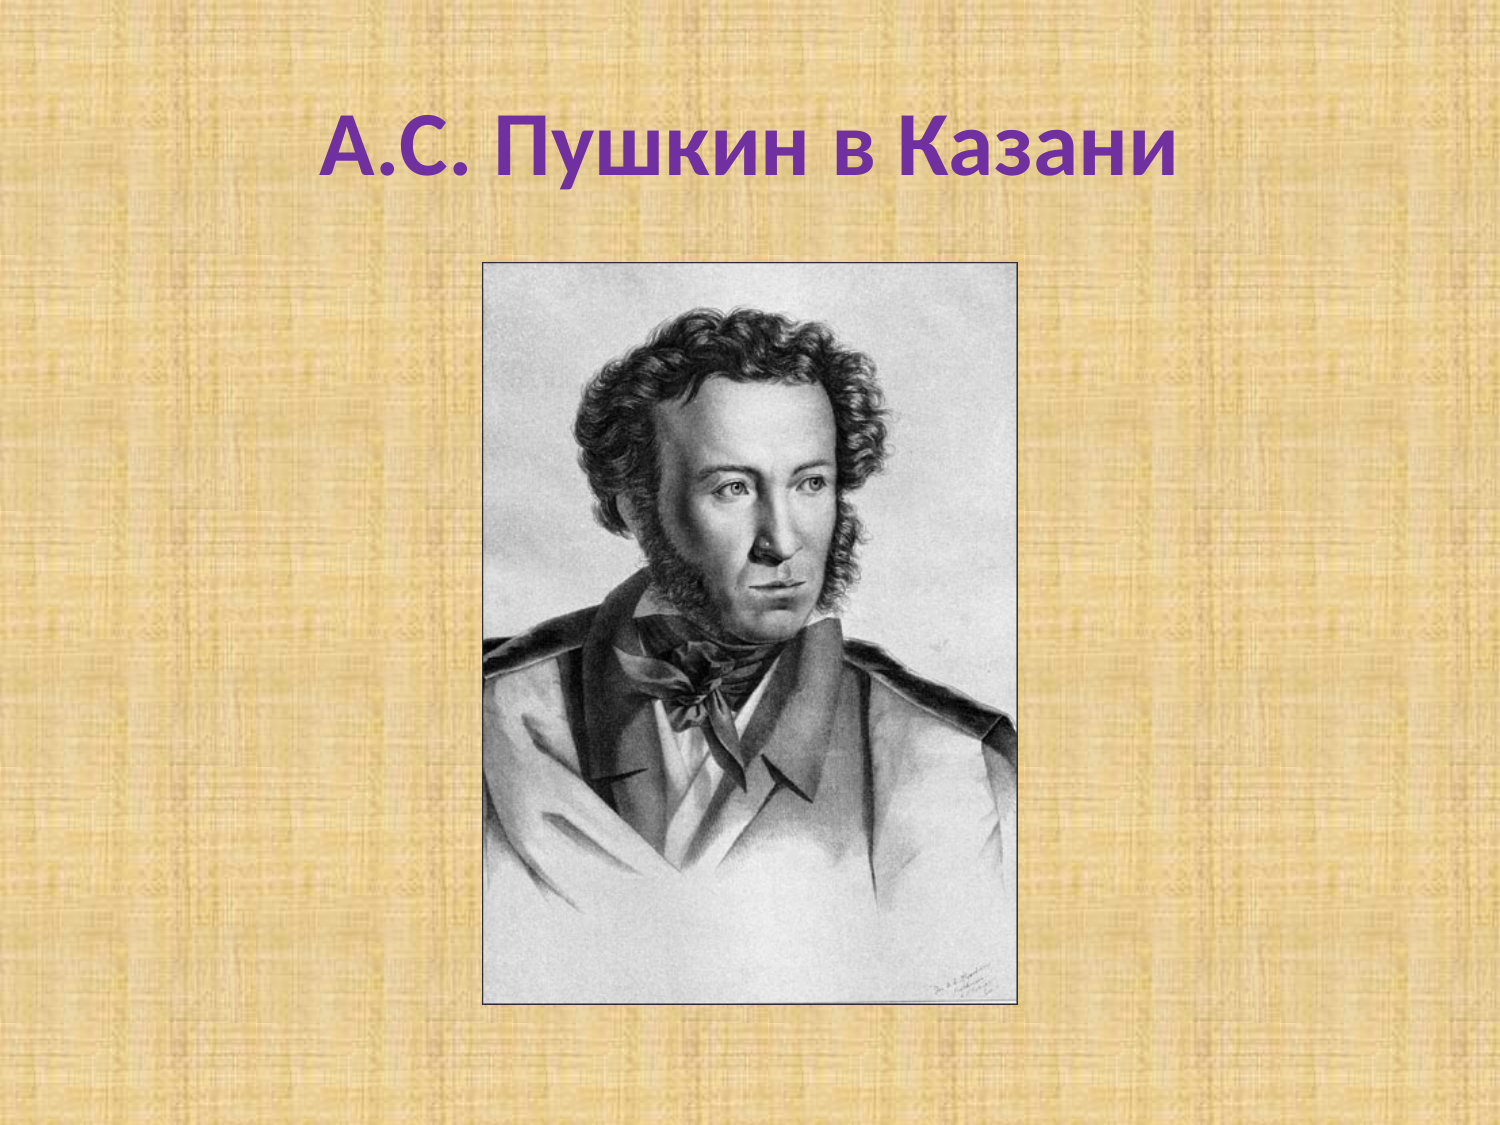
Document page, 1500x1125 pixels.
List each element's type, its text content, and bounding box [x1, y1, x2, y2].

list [482, 262, 1018, 1006]
title А.С. Пушкин в Казани [75, 45, 1425, 233]
picture [0, 0, 1500, 1125]
